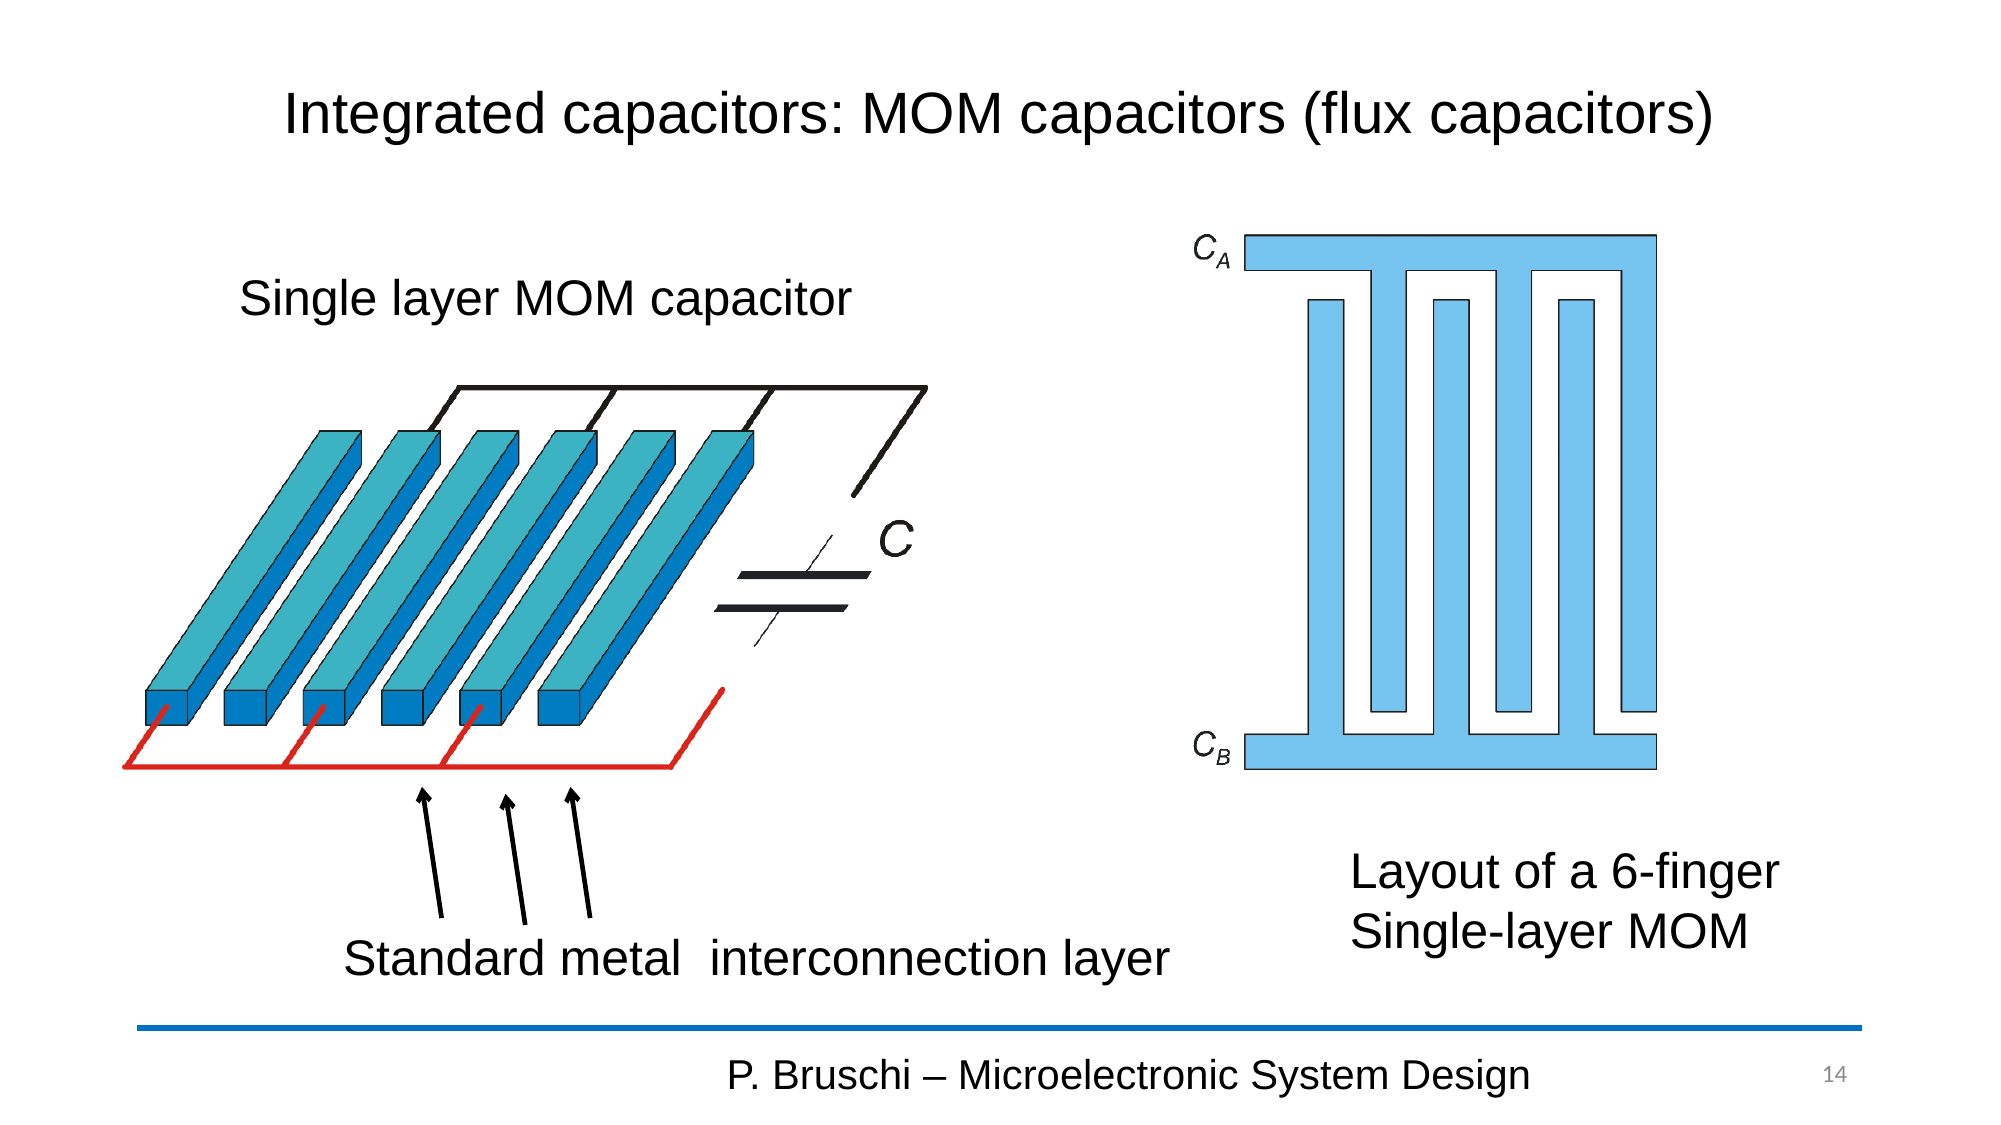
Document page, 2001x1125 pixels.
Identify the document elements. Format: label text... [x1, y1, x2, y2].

title Integrated capacitors: MOM capacitors (flux capacitors) [137, 59, 1863, 169]
picture [1190, 234, 1657, 770]
slide_number 14 [1718, 1042, 1863, 1103]
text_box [421, 786, 442, 919]
text_box Standard metal interconnection layer [328, 918, 1187, 993]
footer P. Bruschi – Microelectronic System Design [662, 1042, 1596, 1103]
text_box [505, 793, 526, 925]
text_box Single layer MOM capacitor [224, 258, 1101, 334]
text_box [570, 786, 591, 919]
picture [122, 385, 928, 770]
text_box Layout of a 6-finger Single-layer MOM [1335, 831, 1796, 966]
